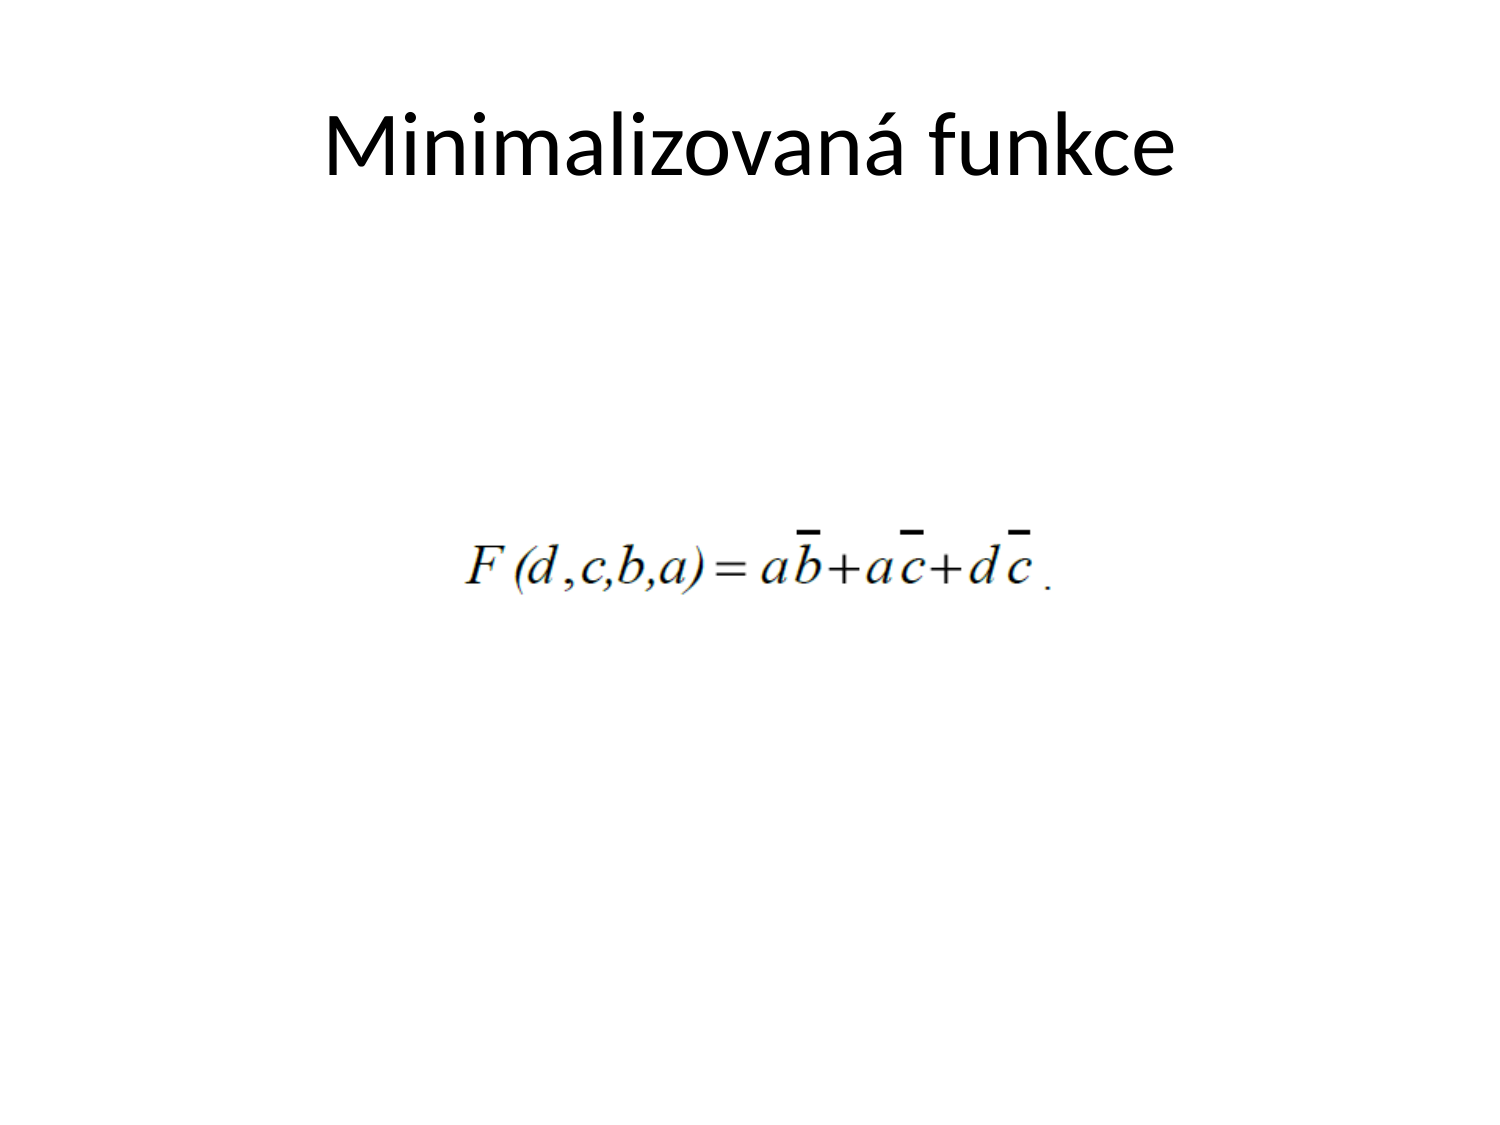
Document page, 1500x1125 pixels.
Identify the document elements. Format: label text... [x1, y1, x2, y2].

title Minimalizovaná funkce [75, 45, 1425, 233]
picture [432, 505, 1068, 620]
